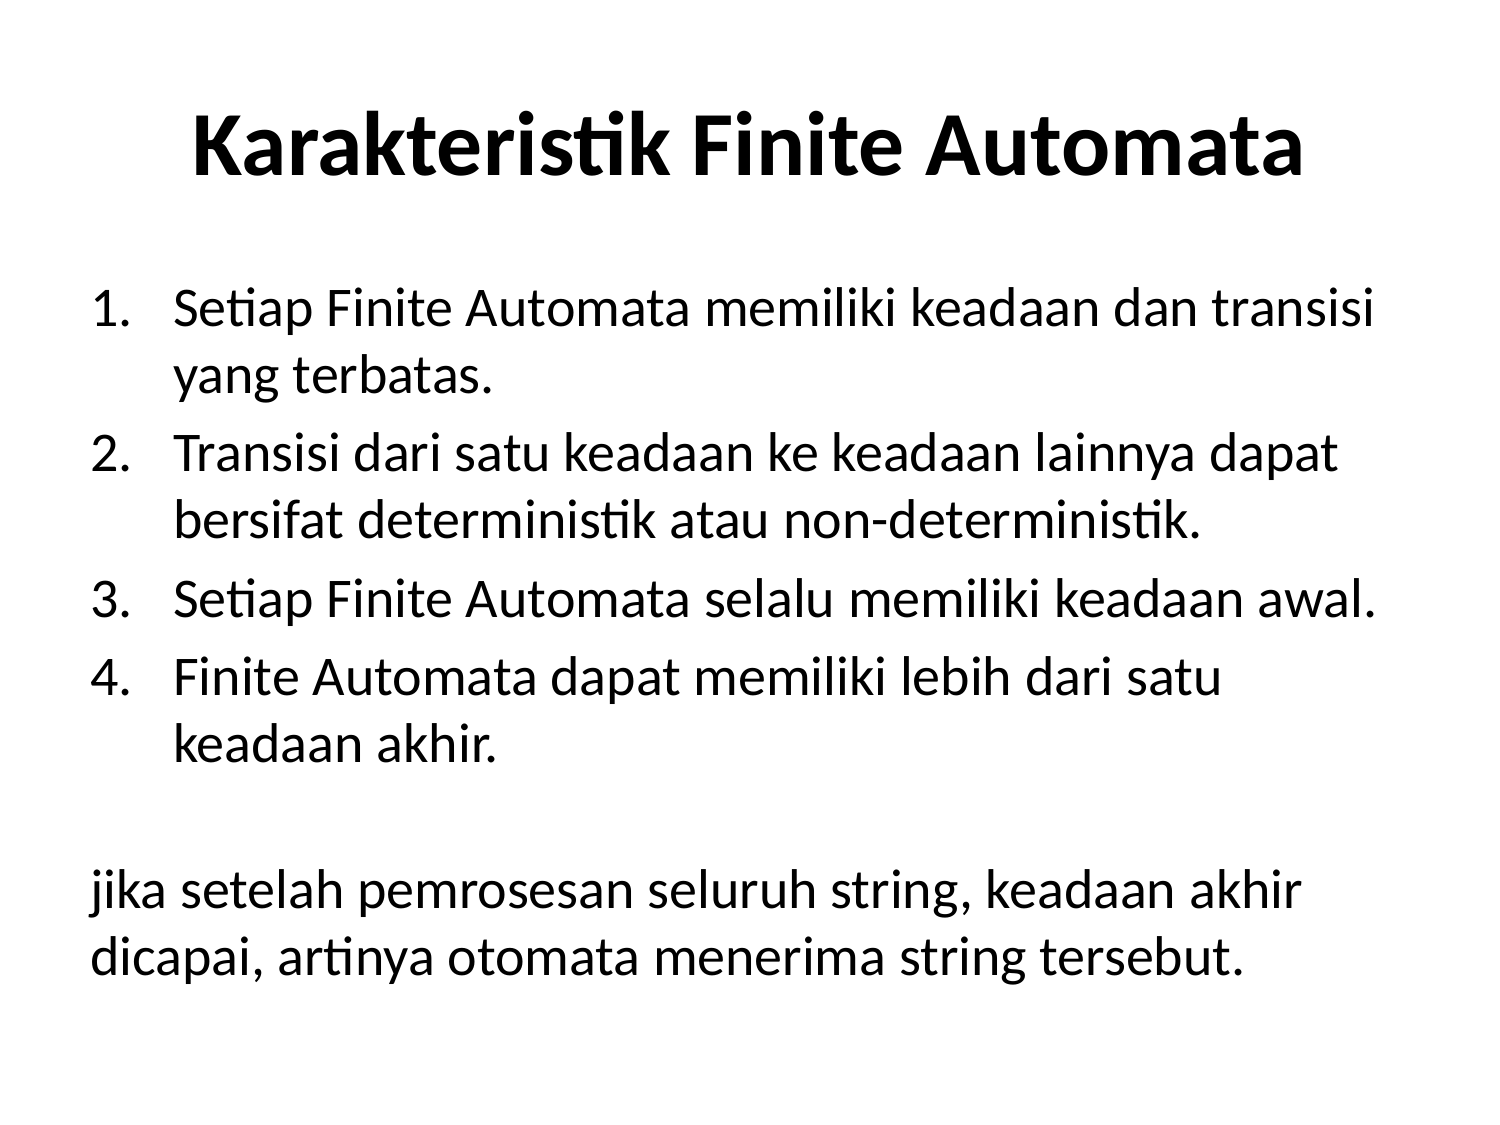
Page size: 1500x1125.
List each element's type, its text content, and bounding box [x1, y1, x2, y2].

list Setiap Finite Automata memiliki keadaan dan transisi yang terbatas. Transisi dari satu keadaan ke keadaan lainnya dapat bersifat deterministik atau non-deterministik. Setiap Finite Automata selalu memiliki keadaan awal. Finite Automata dapat memiliki lebih dari satu keadaan akhir. jika setelah pemrosesan seluruh string, keadaan akhir dicapai, artinya otomata menerima string tersebut. [75, 262, 1425, 1005]
title Karakteristik Finite Automata [75, 45, 1425, 233]
